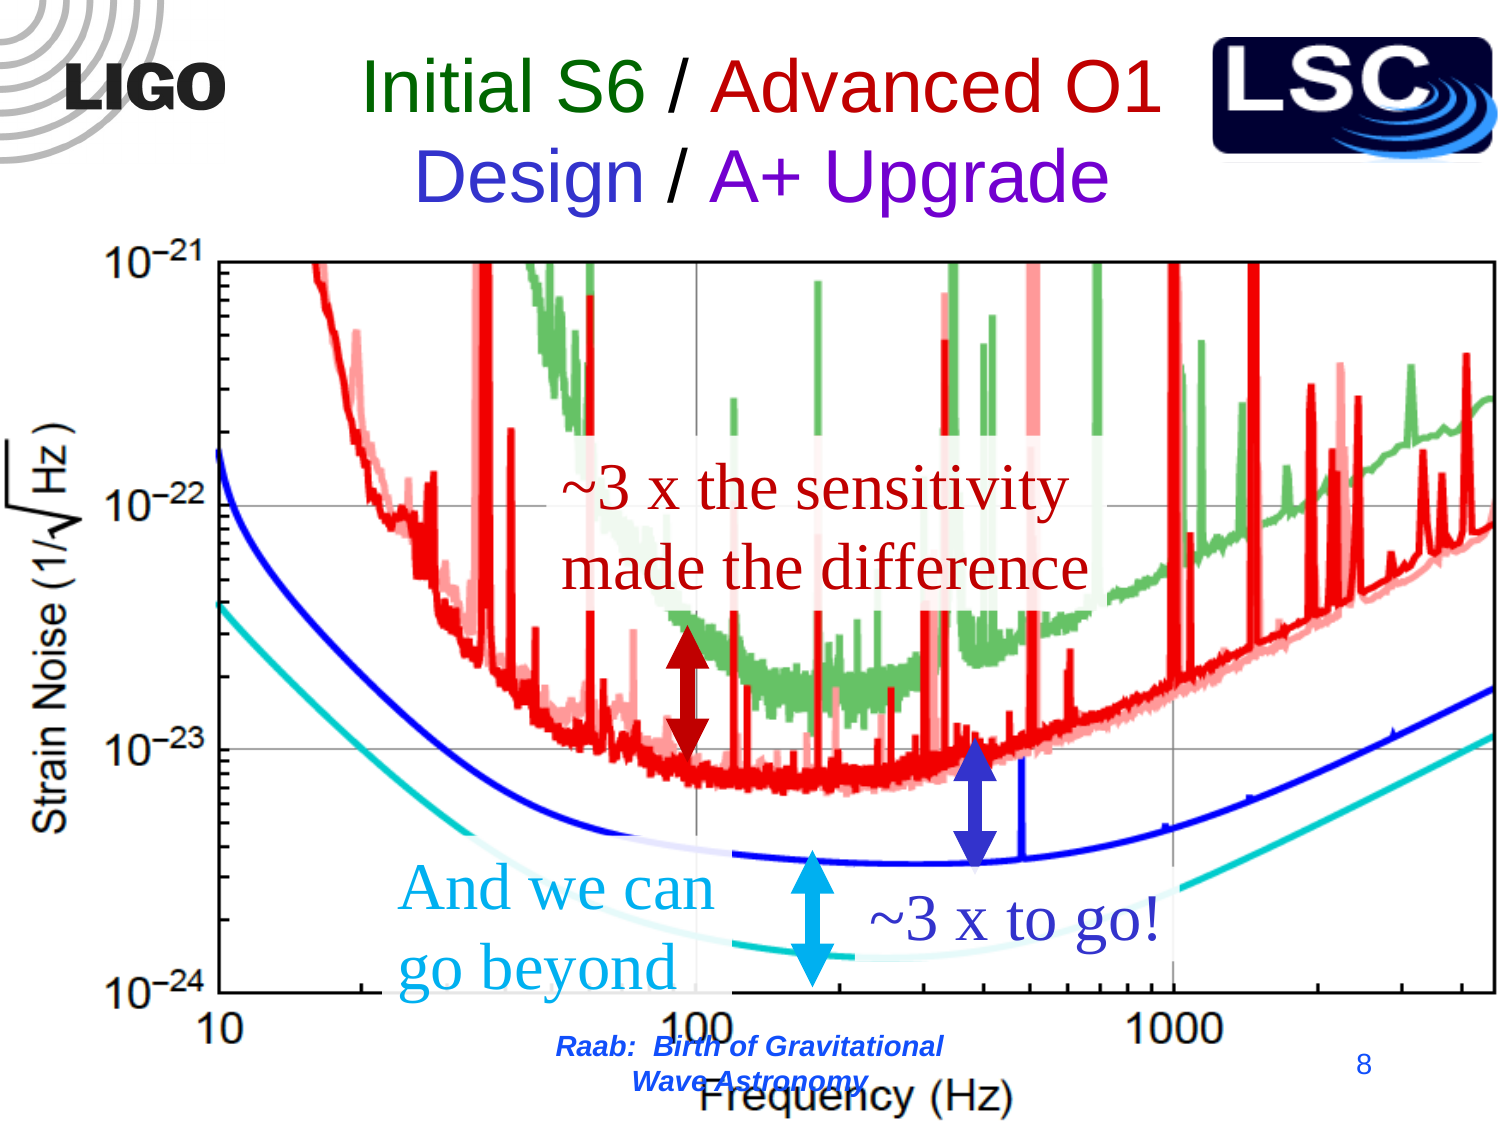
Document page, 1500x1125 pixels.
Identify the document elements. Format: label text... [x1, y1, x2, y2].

picture [0, 0, 225, 164]
picture [0, 237, 1500, 1125]
picture [1225, 37, 1500, 163]
title Initial S6 / Advanced O1 Design / A+ Upgrade [300, 37, 1225, 225]
